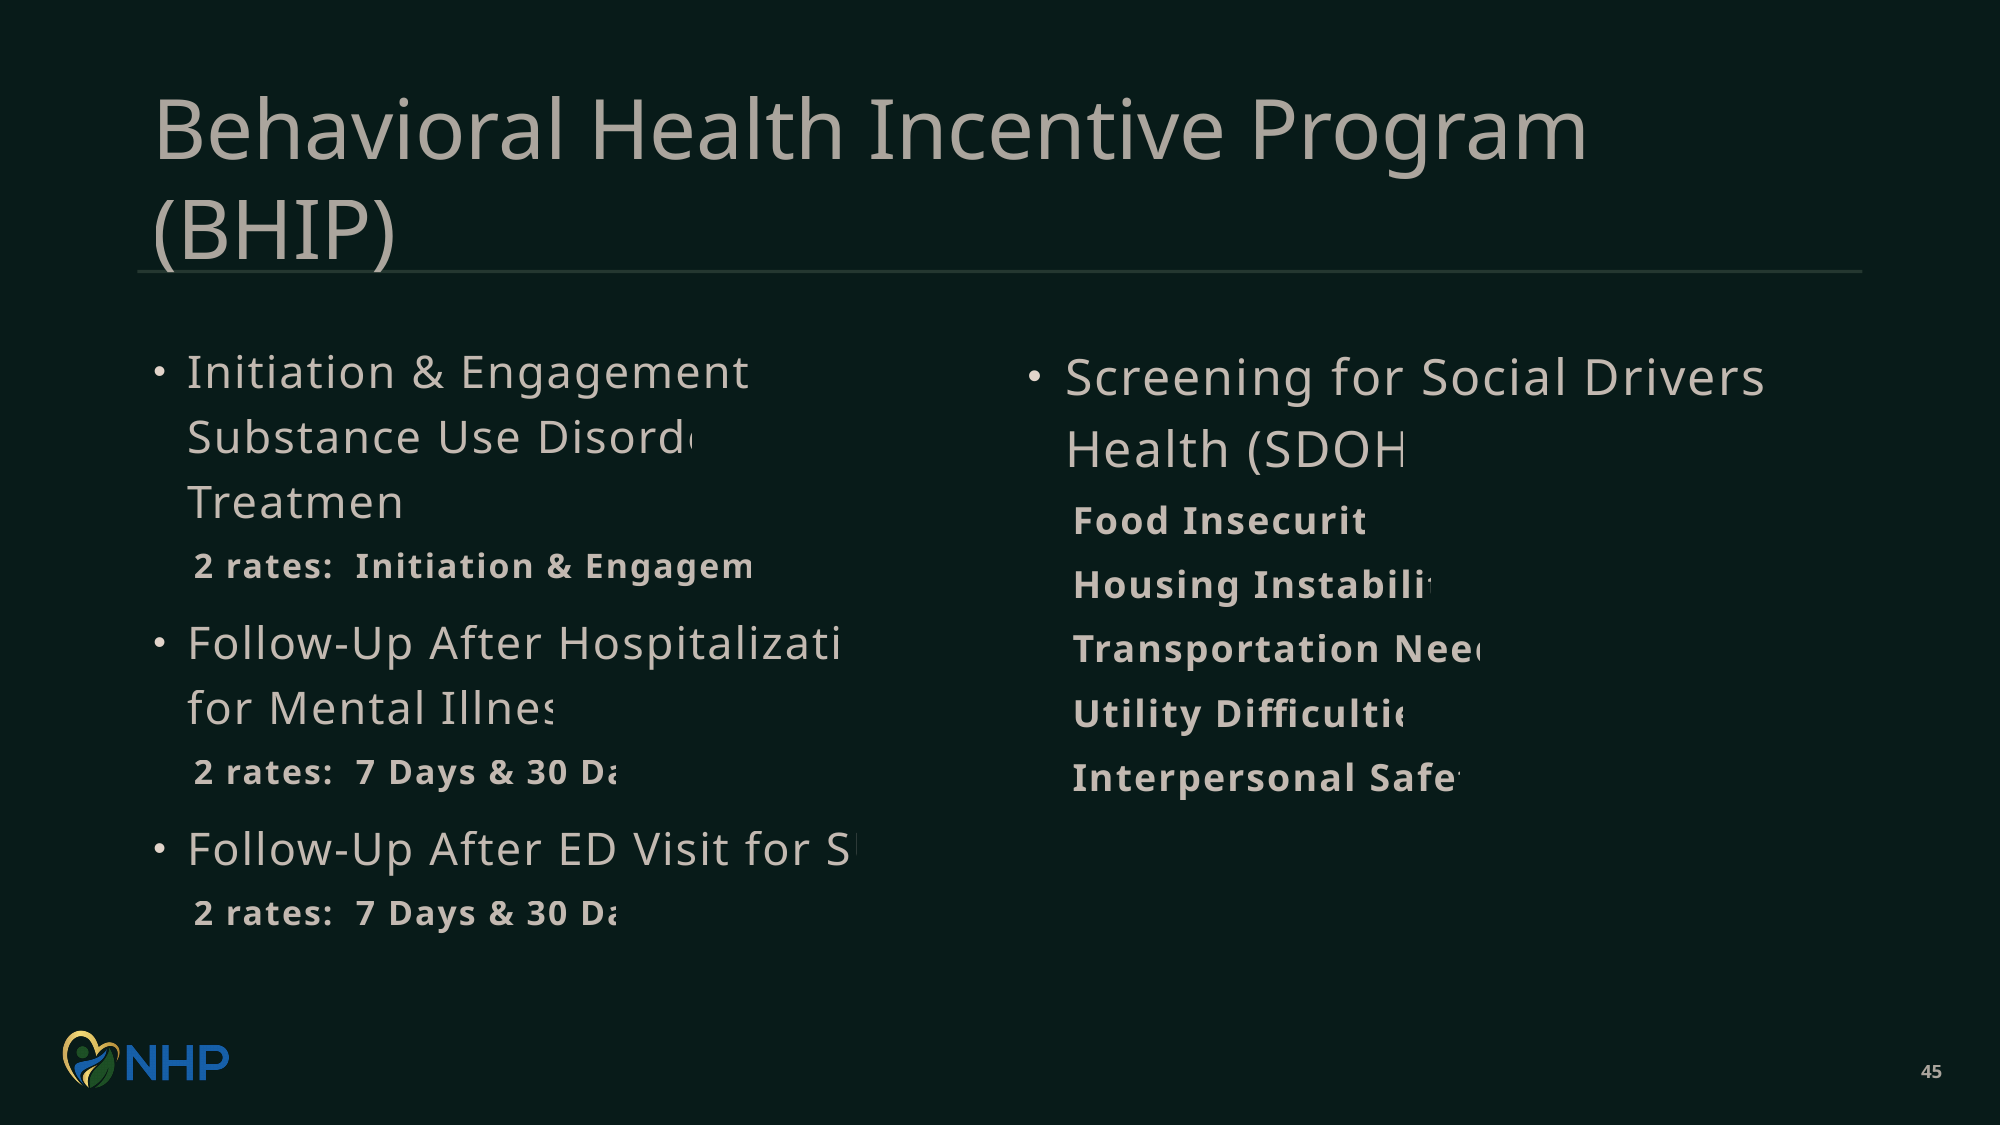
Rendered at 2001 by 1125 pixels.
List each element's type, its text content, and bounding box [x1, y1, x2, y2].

picture [50, 1021, 241, 1097]
list Screening for Social Drivers of Health (SDOH) Food Insecurity Housing Instability Transportation Needs Utility Difficulties Interpersonal Safety [1012, 325, 1863, 942]
list Initiation & Engagement of Substance Use Disorder Treatment 2 rates: Initiation & Engagement Follow-Up After Hospitalization for Mental Illness 2 rates: 7 Days & 30 Days Follow-Up After ED Visit for SUD 2 rates: 7 Days & 30 Days [138, 325, 985, 942]
title Behavioral Health Incentive Program (BHIP) [137, 109, 1863, 244]
slide_number 45 [1725, 1042, 1958, 1103]
